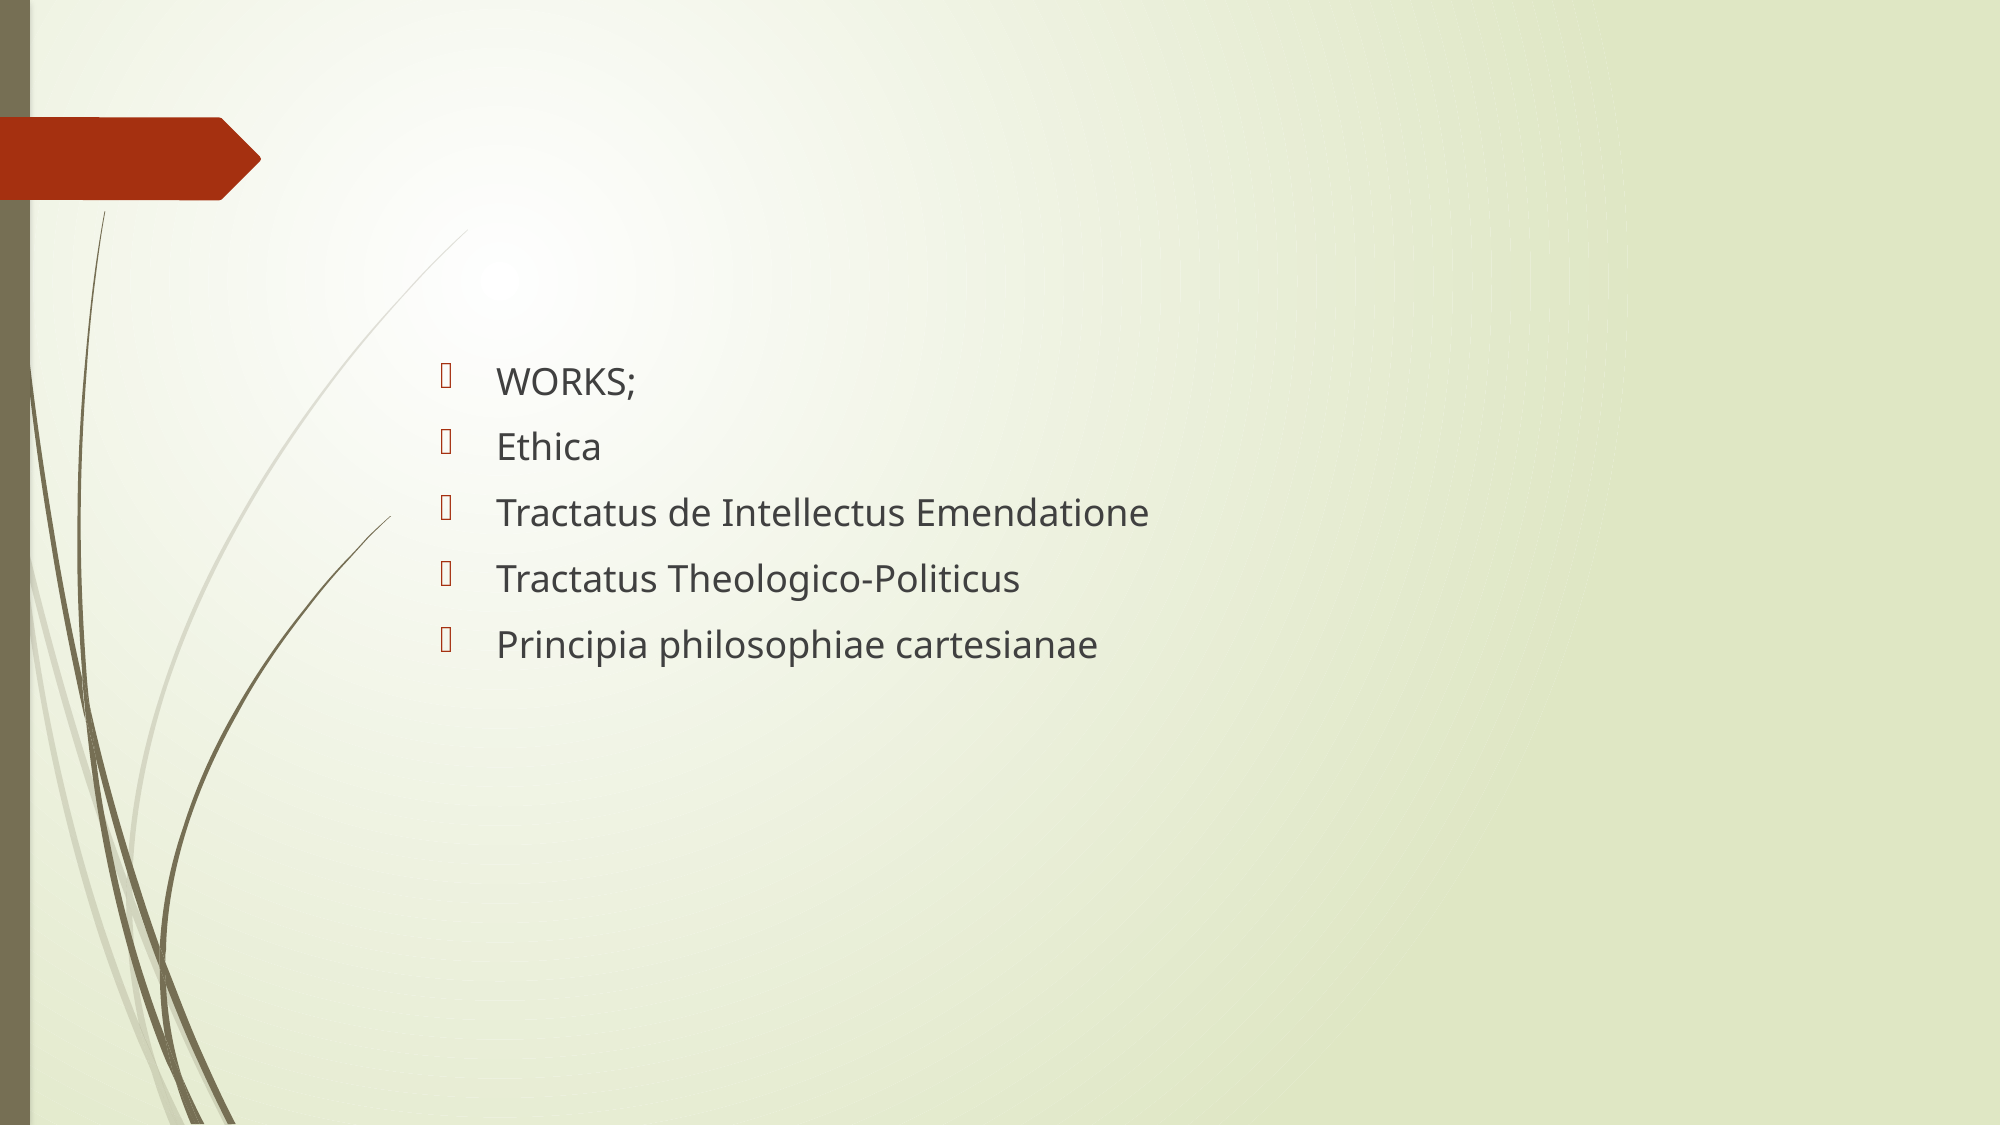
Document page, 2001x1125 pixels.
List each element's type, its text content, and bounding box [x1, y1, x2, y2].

list WORKS; Ethica Tractatus de Intellectus Emendatione Tractatus Theologico-Politicus Principia philosophiae cartesianae [424, 350, 1888, 970]
